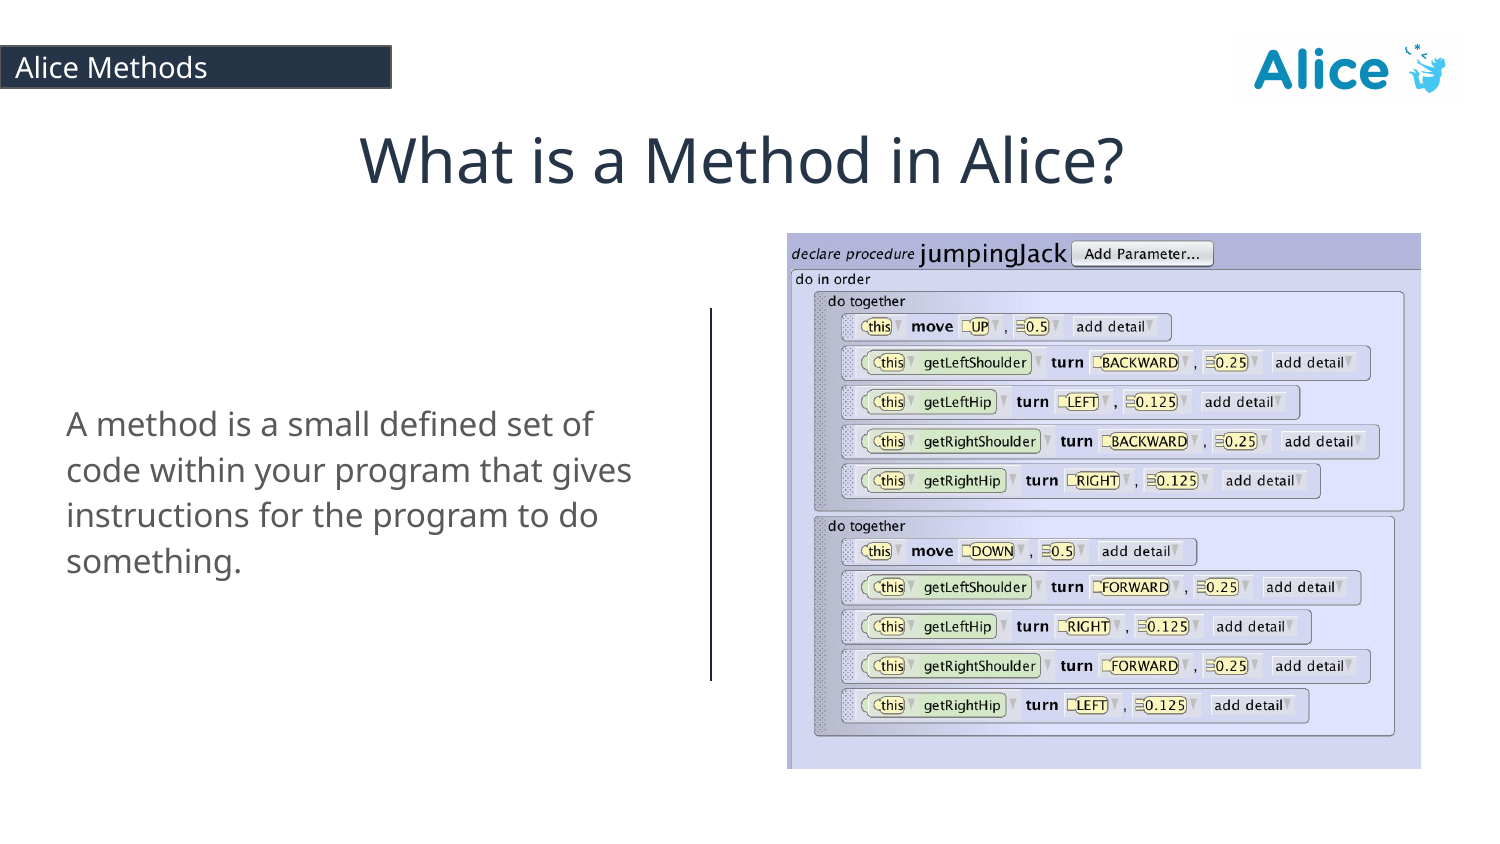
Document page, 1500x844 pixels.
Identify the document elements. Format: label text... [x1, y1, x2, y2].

picture [787, 232, 1422, 769]
title What is a Method in Alice? [44, 111, 1442, 206]
picture [1235, 33, 1464, 105]
list A method is a small defined set of code within your program that gives instructions for the program to do something. [51, 227, 685, 750]
title Alice Methods [0, 45, 1422, 88]
